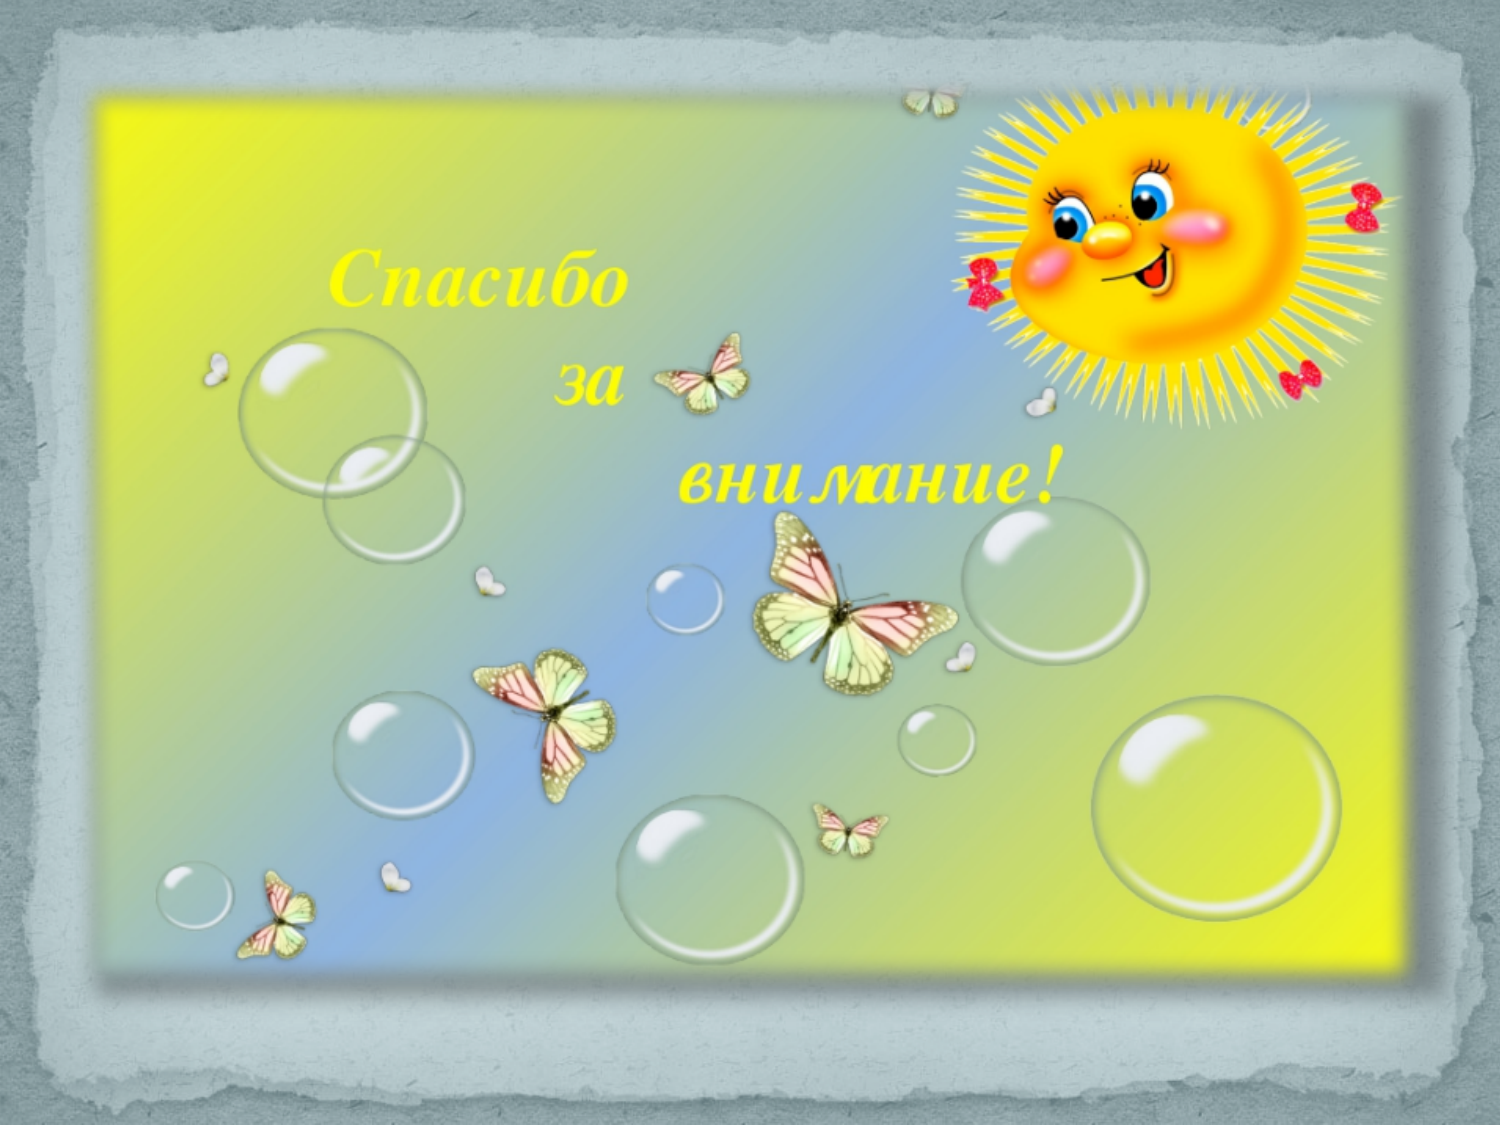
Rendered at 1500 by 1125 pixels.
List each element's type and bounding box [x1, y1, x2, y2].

picture [78, 79, 1421, 990]
